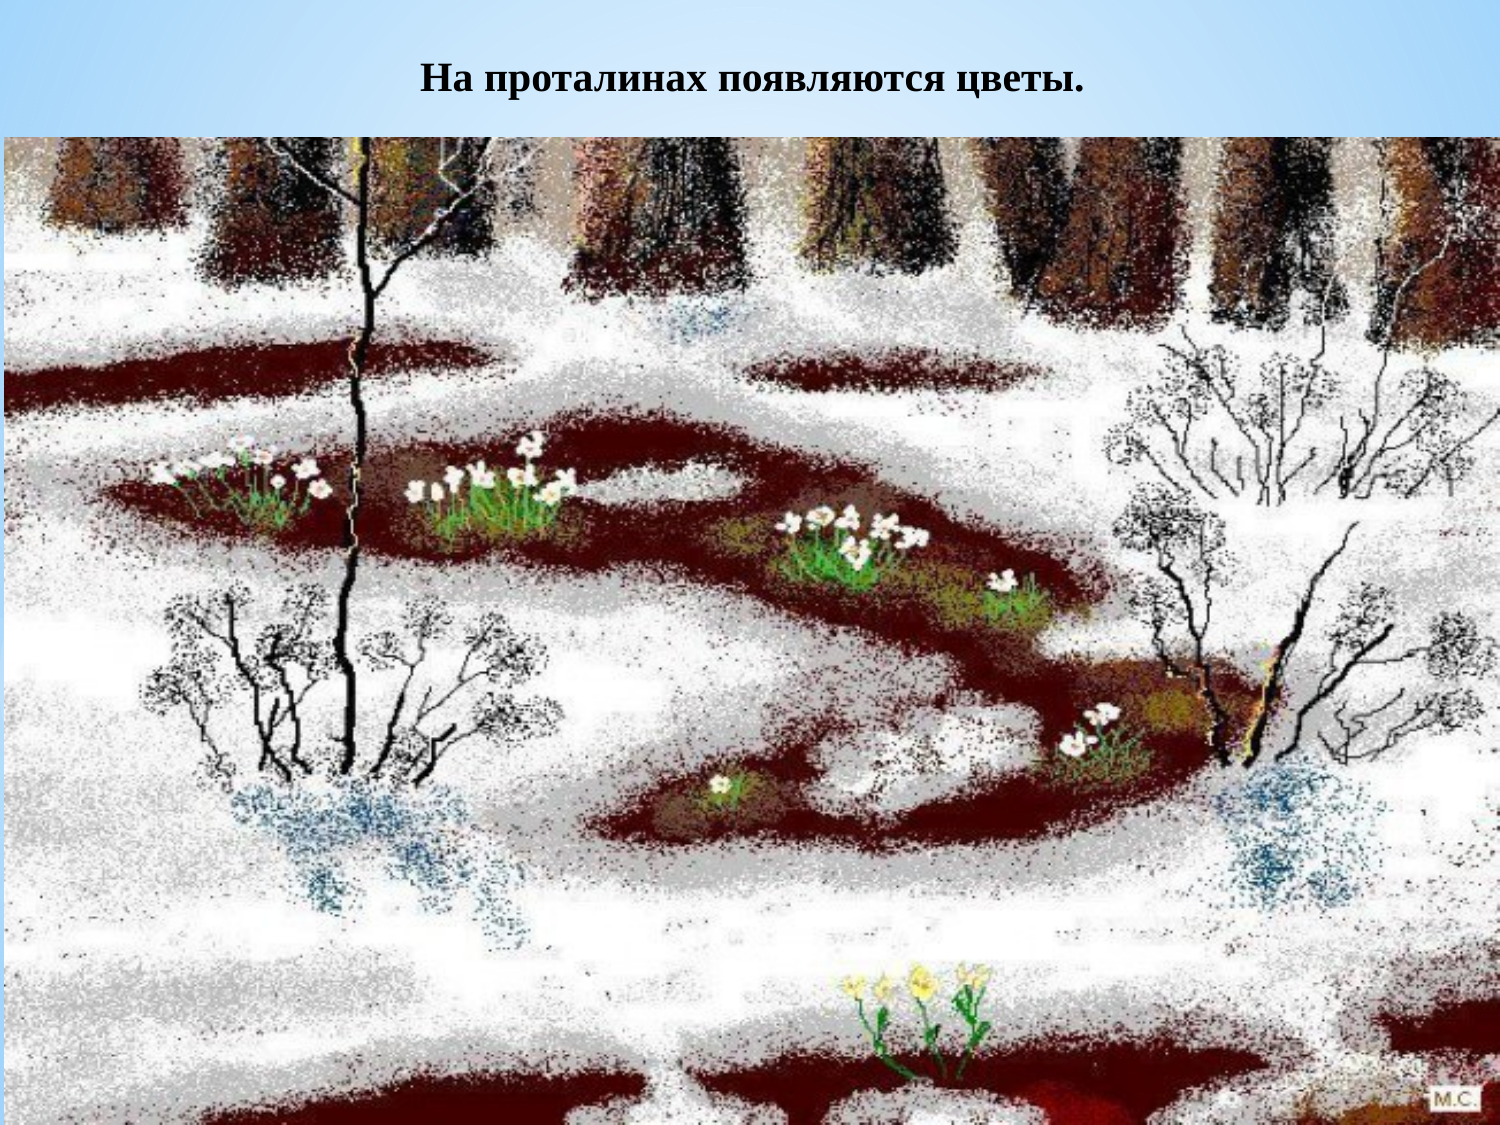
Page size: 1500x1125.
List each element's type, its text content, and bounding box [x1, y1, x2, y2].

text_box На проталинах появляются цветы. [333, 42, 1172, 108]
picture [4, 136, 1500, 1125]
